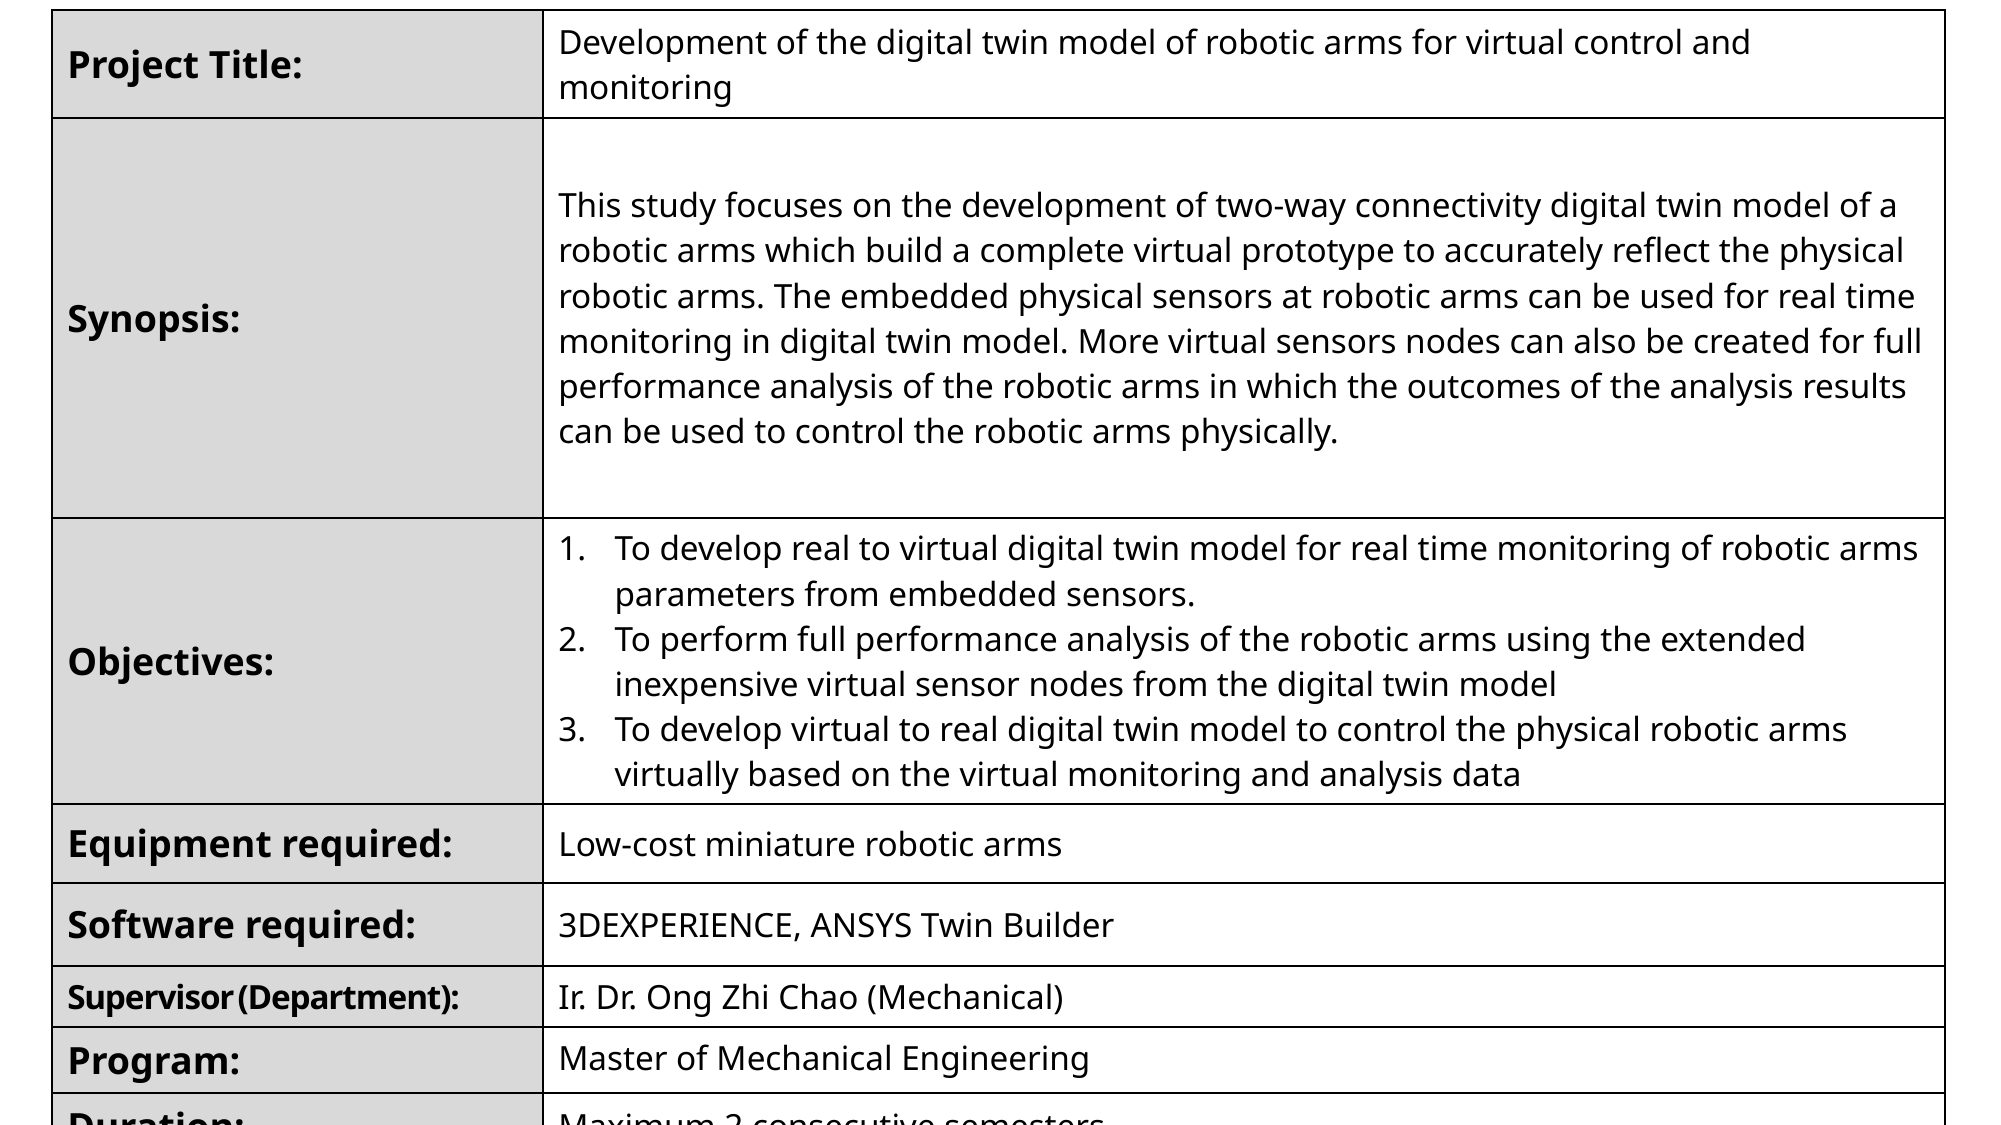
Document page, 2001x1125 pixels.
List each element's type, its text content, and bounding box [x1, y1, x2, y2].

table_cell This study focuses on the development of two-way connectivity digital twin model of a robotic arms which build a complete virtual prototype to accurately reflect the physical robotic arms. The embedded physical sensors at robotic arms can be used for real time monitoring in digital twin model. More virtual sensors nodes can also be created for full performance analysis of the robotic arms in which the outcomes of the analysis results can be used to control the robotic arms physically. [544, 119, 1944, 517]
table_cell Objectives: [53, 519, 542, 803]
table_cell Synopsis: [53, 119, 542, 517]
table_cell Supervisor (Department): [53, 967, 542, 1026]
table_cell Low-cost miniature robotic arms [544, 805, 1944, 882]
table_header Project Title: [53, 11, 542, 117]
table_cell Ir. Dr. Ong Zhi Chao (Mechanical) [544, 967, 1944, 1026]
table_cell Equipment required: [53, 805, 542, 882]
table_header Development of the digital twin model of robotic arms for virtual control and monitoring [544, 11, 1944, 117]
table_cell Maximum 2 consecutive semesters [544, 1094, 1944, 1125]
table_cell To develop real to virtual digital twin model for real time monitoring of robotic arms parameters from embedded sensors. To perform full performance analysis of the robotic arms using the extended inexpensive virtual sensor nodes from the digital twin model To develop virtual to real digital twin model to control the physical robotic arms virtually based on the virtual monitoring and analysis data [544, 519, 1944, 803]
table_cell Program: [53, 1028, 542, 1092]
table_cell 3DEXPERIENCE, ANSYS Twin Builder [544, 884, 1944, 965]
table_cell Duration: [53, 1094, 542, 1125]
table_cell Master of Mechanical Engineering [544, 1028, 1944, 1092]
table_cell Software required: [53, 884, 542, 965]
